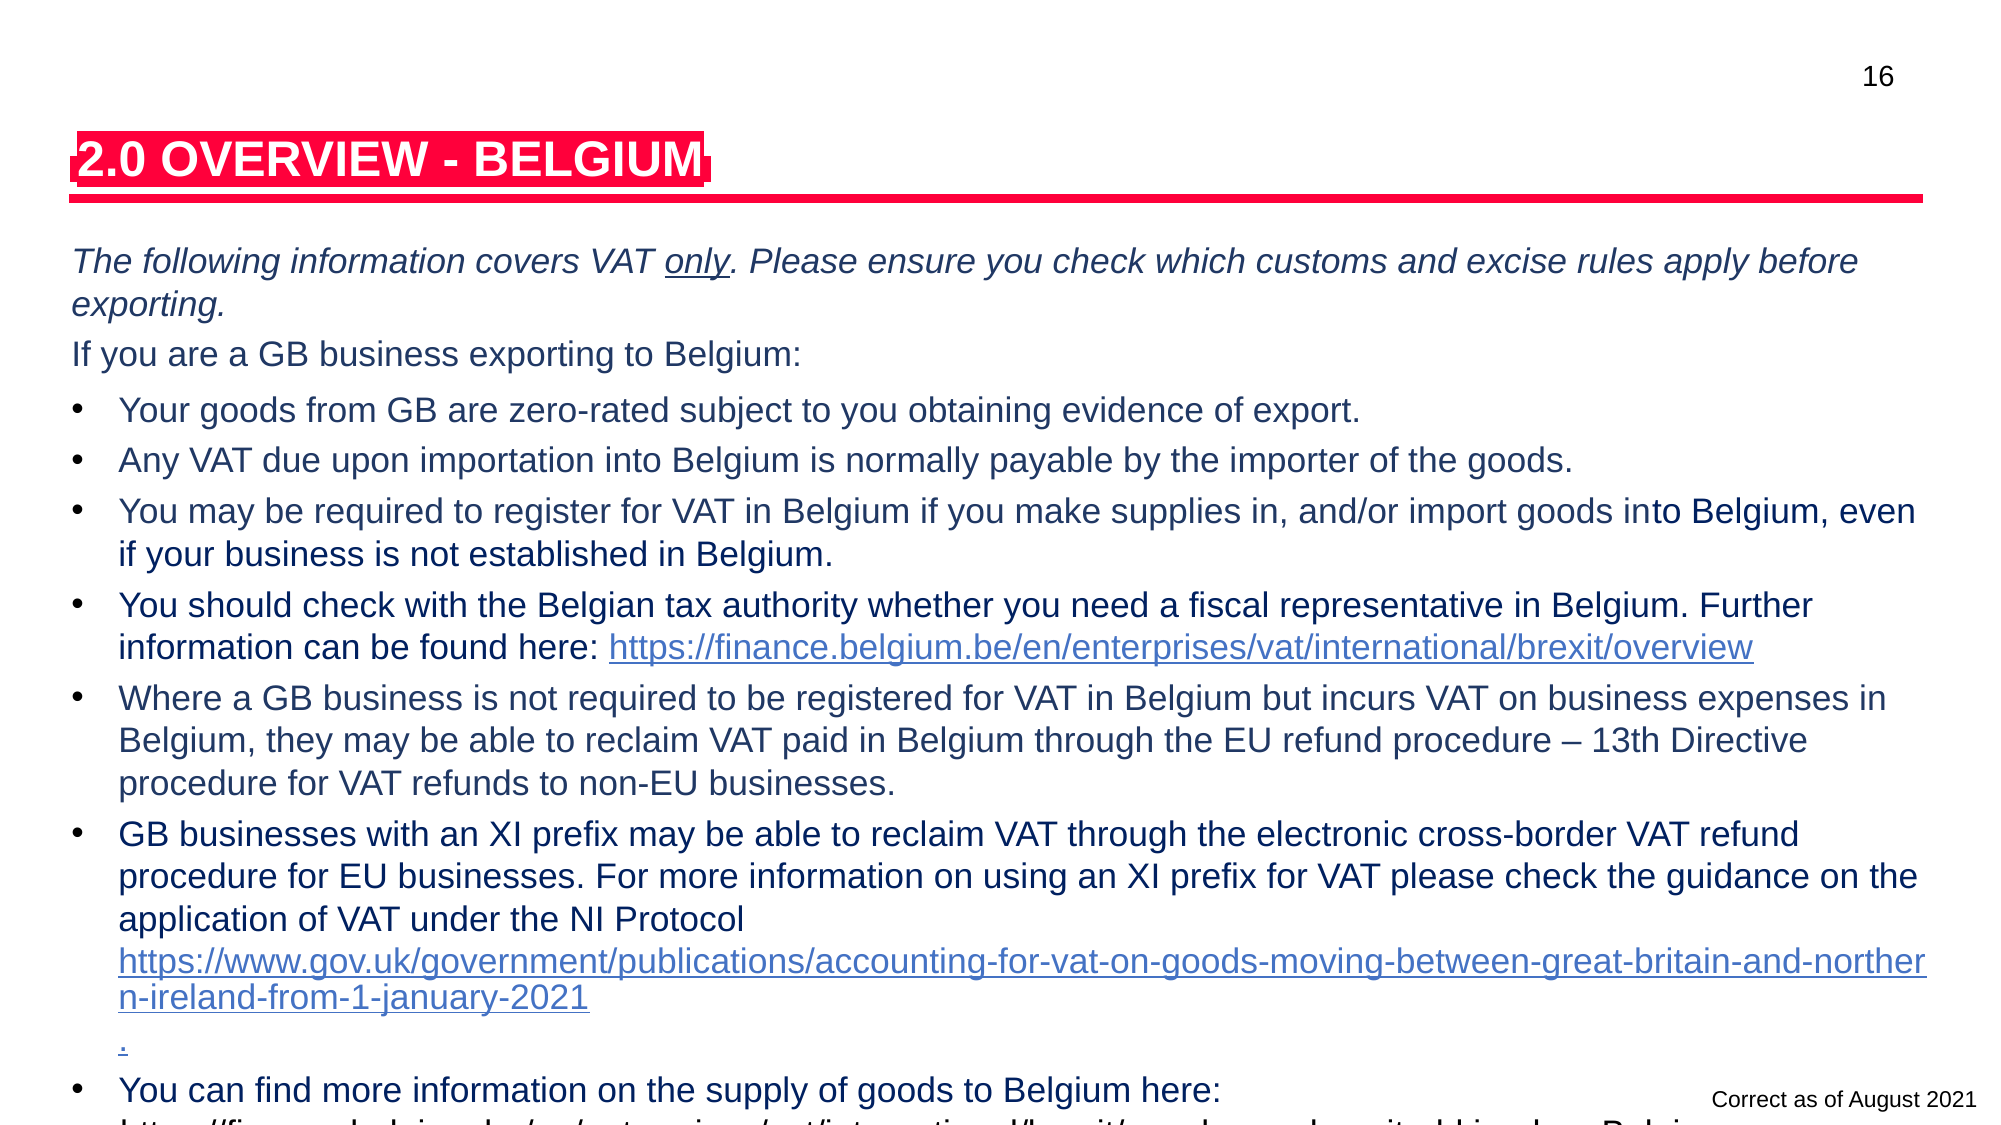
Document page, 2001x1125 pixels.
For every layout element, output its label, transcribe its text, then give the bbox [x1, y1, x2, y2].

text_box 16 [1847, 49, 1961, 100]
text_box The following information covers VAT only. Please ensure you check which customs and excise rules apply before exporting. If you are a GB business exporting to Belgium: Your goods from GB are zero-rated subject to you obtaining evidence of export. Any VAT due upon importation into Belgium is normally payable by the importer of the goods. You may be required to register for VAT in Belgium if you make supplies in, and/or import goods into Belgium, even if your business is not established in Belgium. You should check with the Belgian tax authority whether you need a fiscal representative in Belgium. Further information can be found here: https://finance.belgium.be/en/enterprises/vat/international/brexit/overview Where a GB business is not required to be registered for VAT in Belgium but incurs VAT on business expenses in Belgium, they may be able to reclaim VAT paid in Belgium through the EU refund procedure – 13th Directive procedure for VAT refunds to non-EU businesses. GB businesses with an XI prefix may be able to reclaim VAT through the electronic cross-border VAT refund procedure for EU businesses. For more information on using an XI prefix for VAT please check the guidance on the application of VAT under the NI Protocol https://www.gov.uk/government/publications/accounting-for-vat-on-goods-moving-between-great-britain-and-northern-ireland-from-1-january-2021. You can find more information on the supply of goods to Belgium here: https://finance.belgium.be/en/enterprises/vat/international/brexit/supply-goods-united-kingdom-Belgium [56, 230, 1943, 1125]
text_box Correct as of August 2021 [1696, 1076, 2000, 1120]
text_box i2.0 OVERVIEW - BELGIUMi [55, 114, 904, 199]
